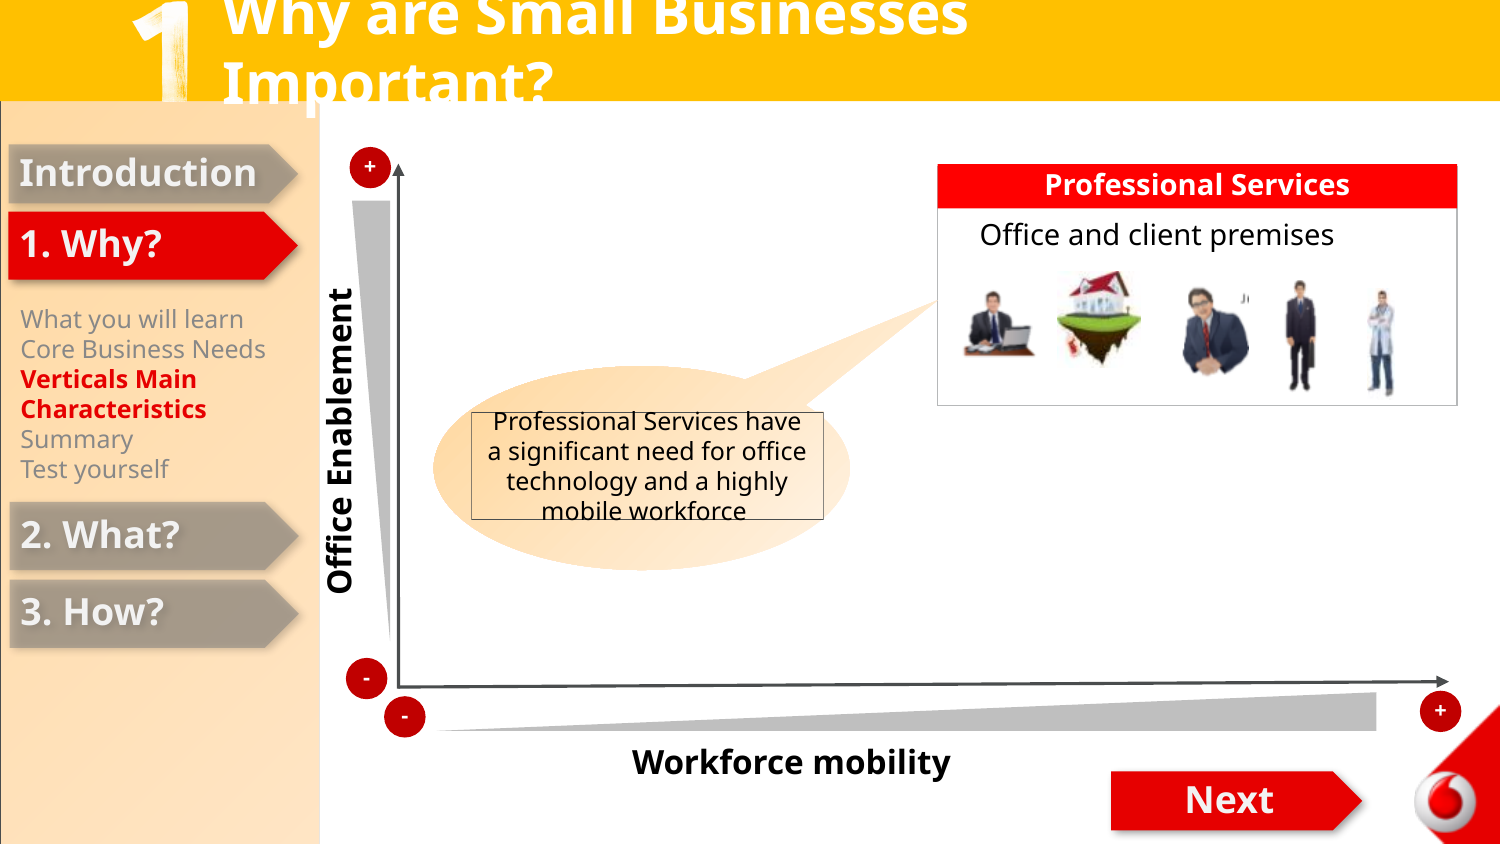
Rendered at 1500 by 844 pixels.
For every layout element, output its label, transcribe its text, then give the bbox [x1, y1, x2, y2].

text_box - [343, 655, 390, 702]
text_box Office Enablement [324, 273, 366, 611]
text_box + [1417, 688, 1464, 735]
text_box Why are Small Businesses Important? [321, 0, 1295, 97]
text_box - [382, 694, 428, 740]
picture [1414, 703, 1500, 844]
text_box [337, 103, 1461, 490]
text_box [937, 163, 1458, 406]
text_box [392, 163, 405, 686]
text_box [0, 0, 320, 844]
text_box [324, 0, 1500, 103]
picture [132, 1, 188, 102]
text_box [433, 365, 851, 571]
text_box Workforce mobility [617, 733, 967, 789]
text_box [398, 675, 1449, 688]
text_box [436, 692, 1377, 731]
text_box + [347, 144, 394, 191]
text_box [352, 200, 391, 642]
text_box Next [1109, 769, 1365, 833]
